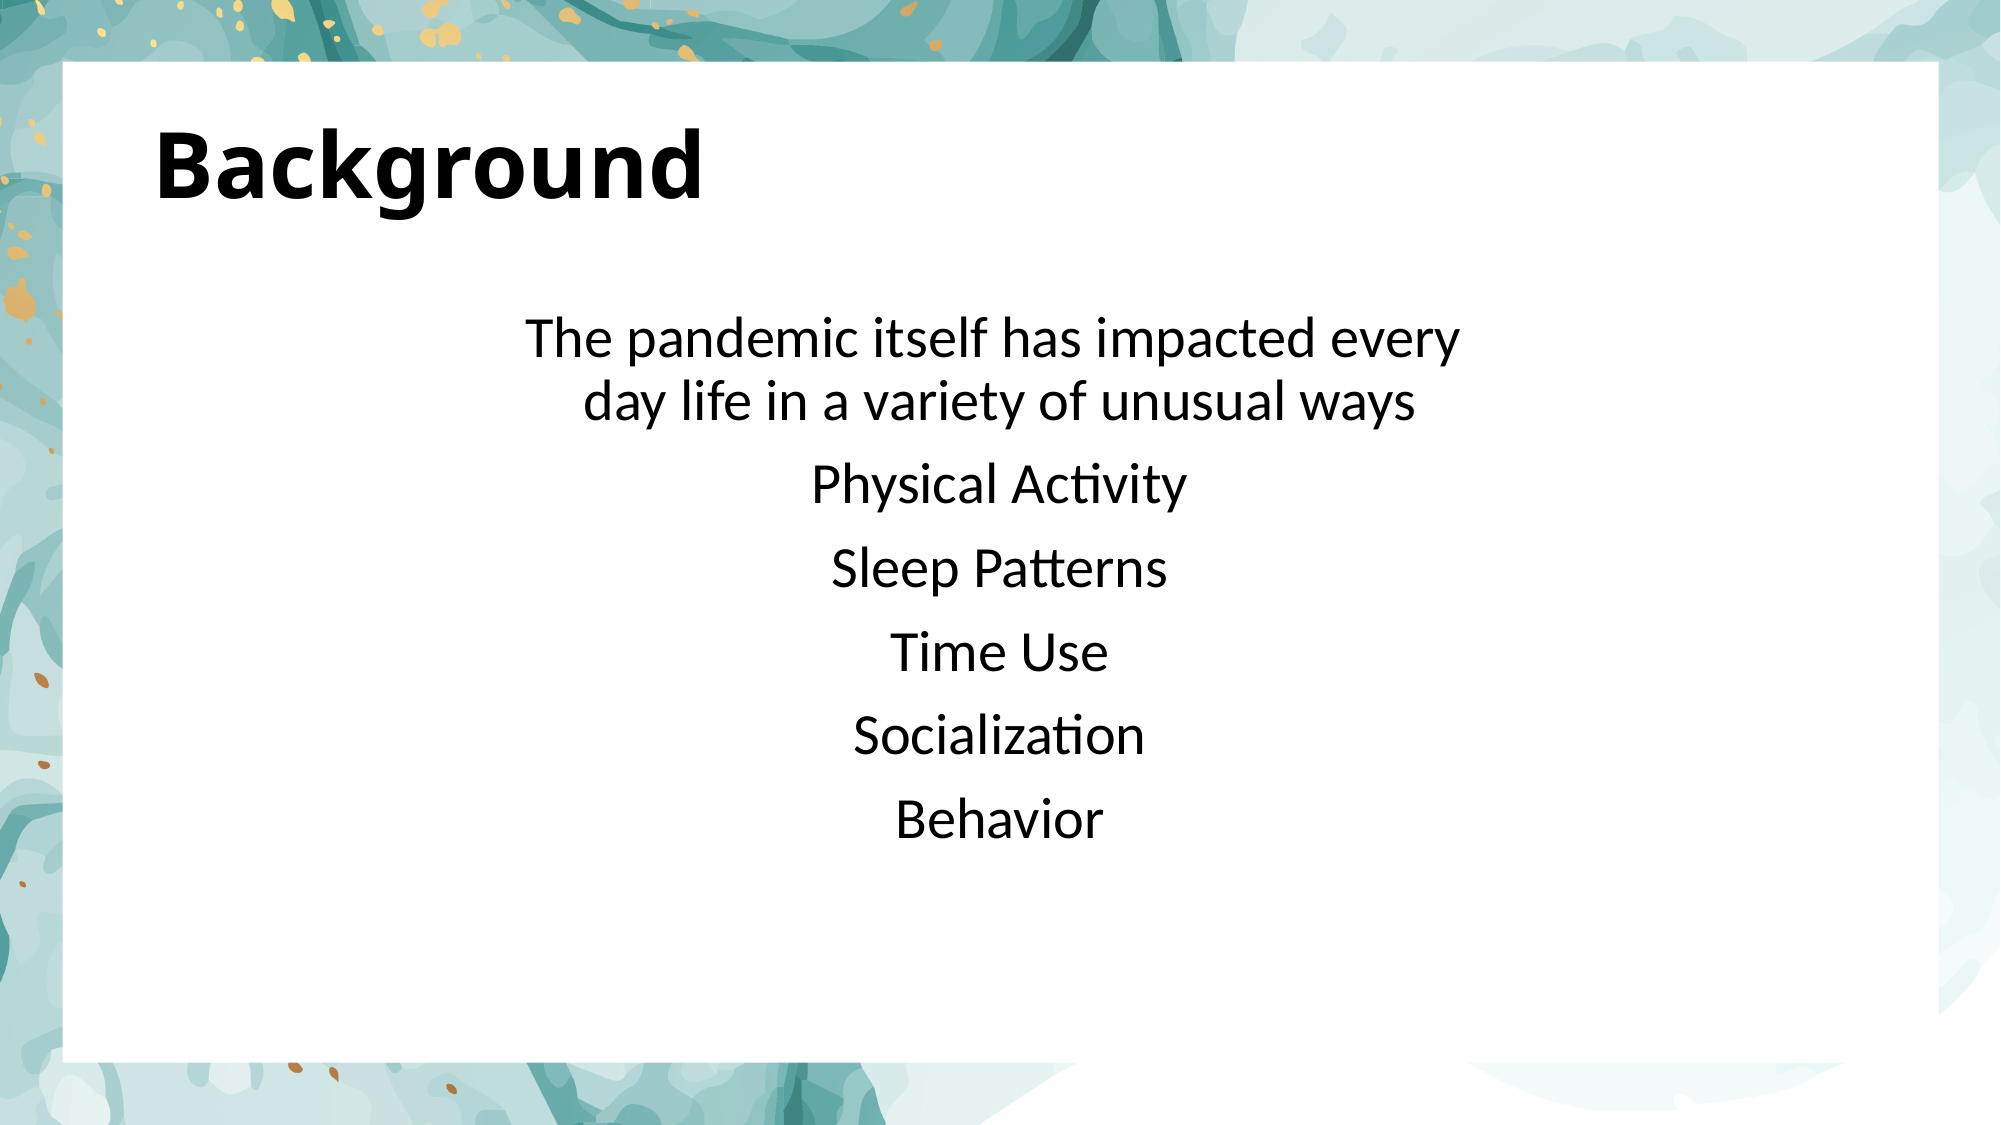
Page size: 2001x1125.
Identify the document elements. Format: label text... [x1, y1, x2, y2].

list The pandemic itself has impacted every day life in a variety of unusual ways Physical Activity Sleep Patterns Time Use Socialization Behavior [137, 299, 1863, 1014]
title Background [137, 59, 1863, 278]
picture [0, 0, 2001, 1125]
